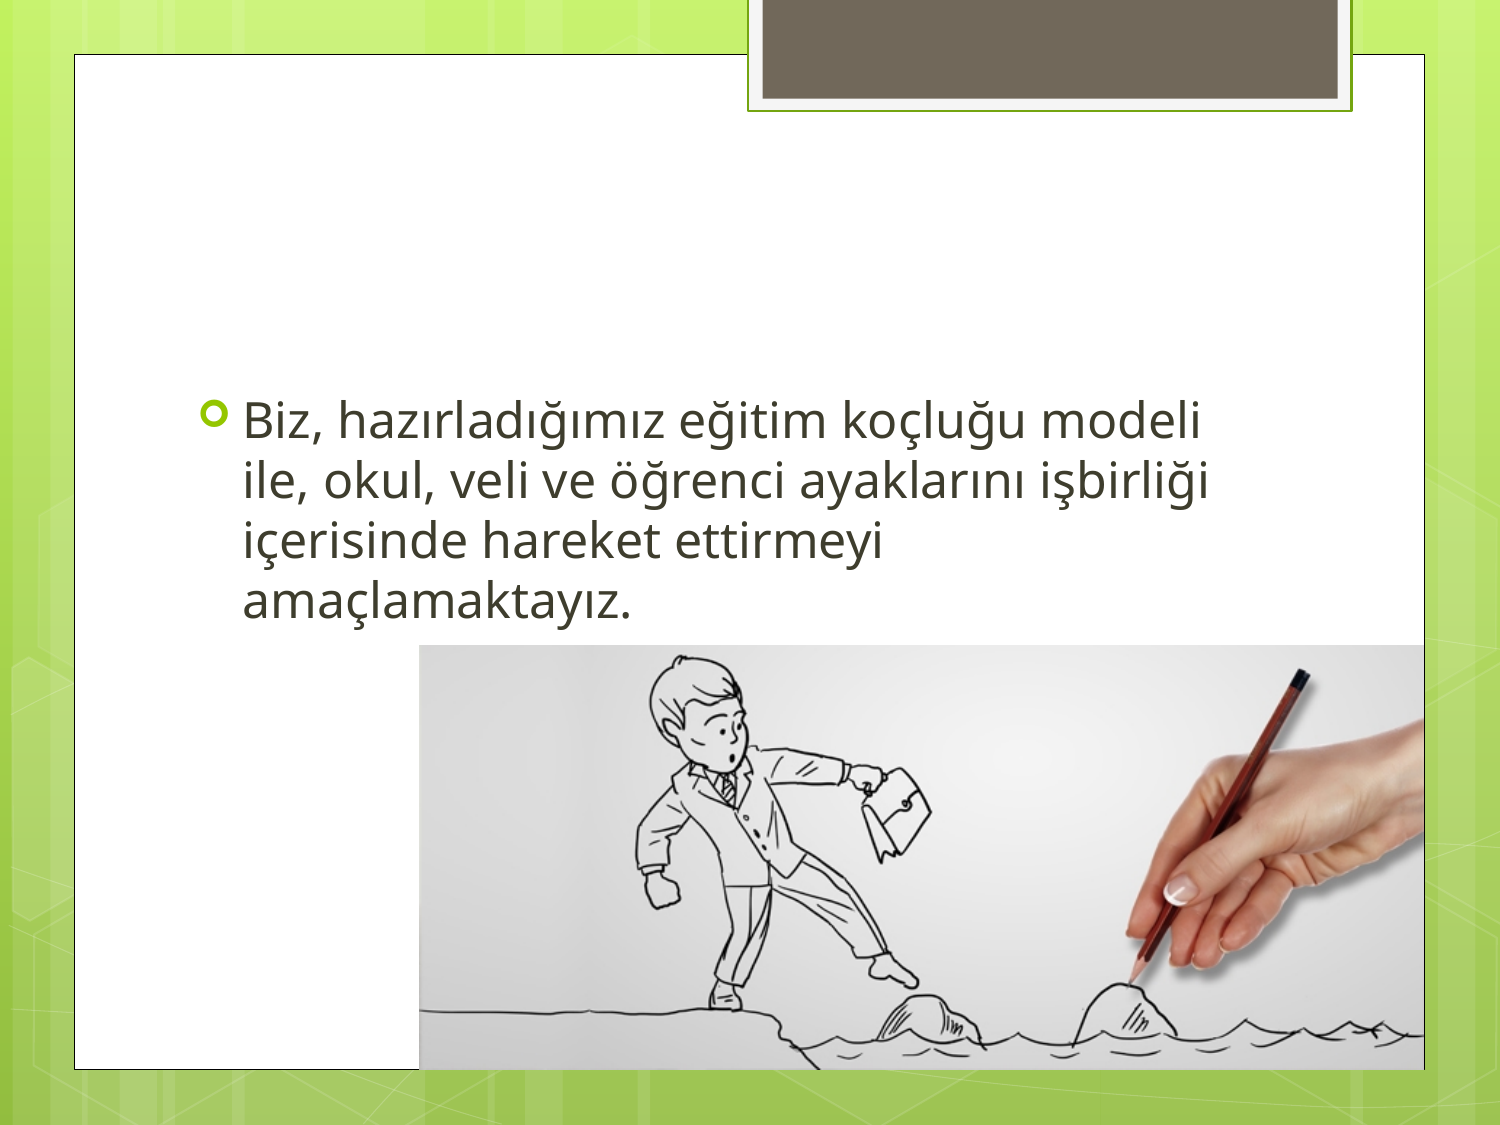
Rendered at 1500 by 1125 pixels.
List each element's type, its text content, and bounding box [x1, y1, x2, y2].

picture [418, 644, 1424, 1070]
list Biz, hazırladığımız eğitim koçluğu modeli ile, okul, veli ve öğrenci ayaklarını işbirliği içerisinde hareket ettirmeyi amaçlamaktayız. [171, 381, 1283, 957]
